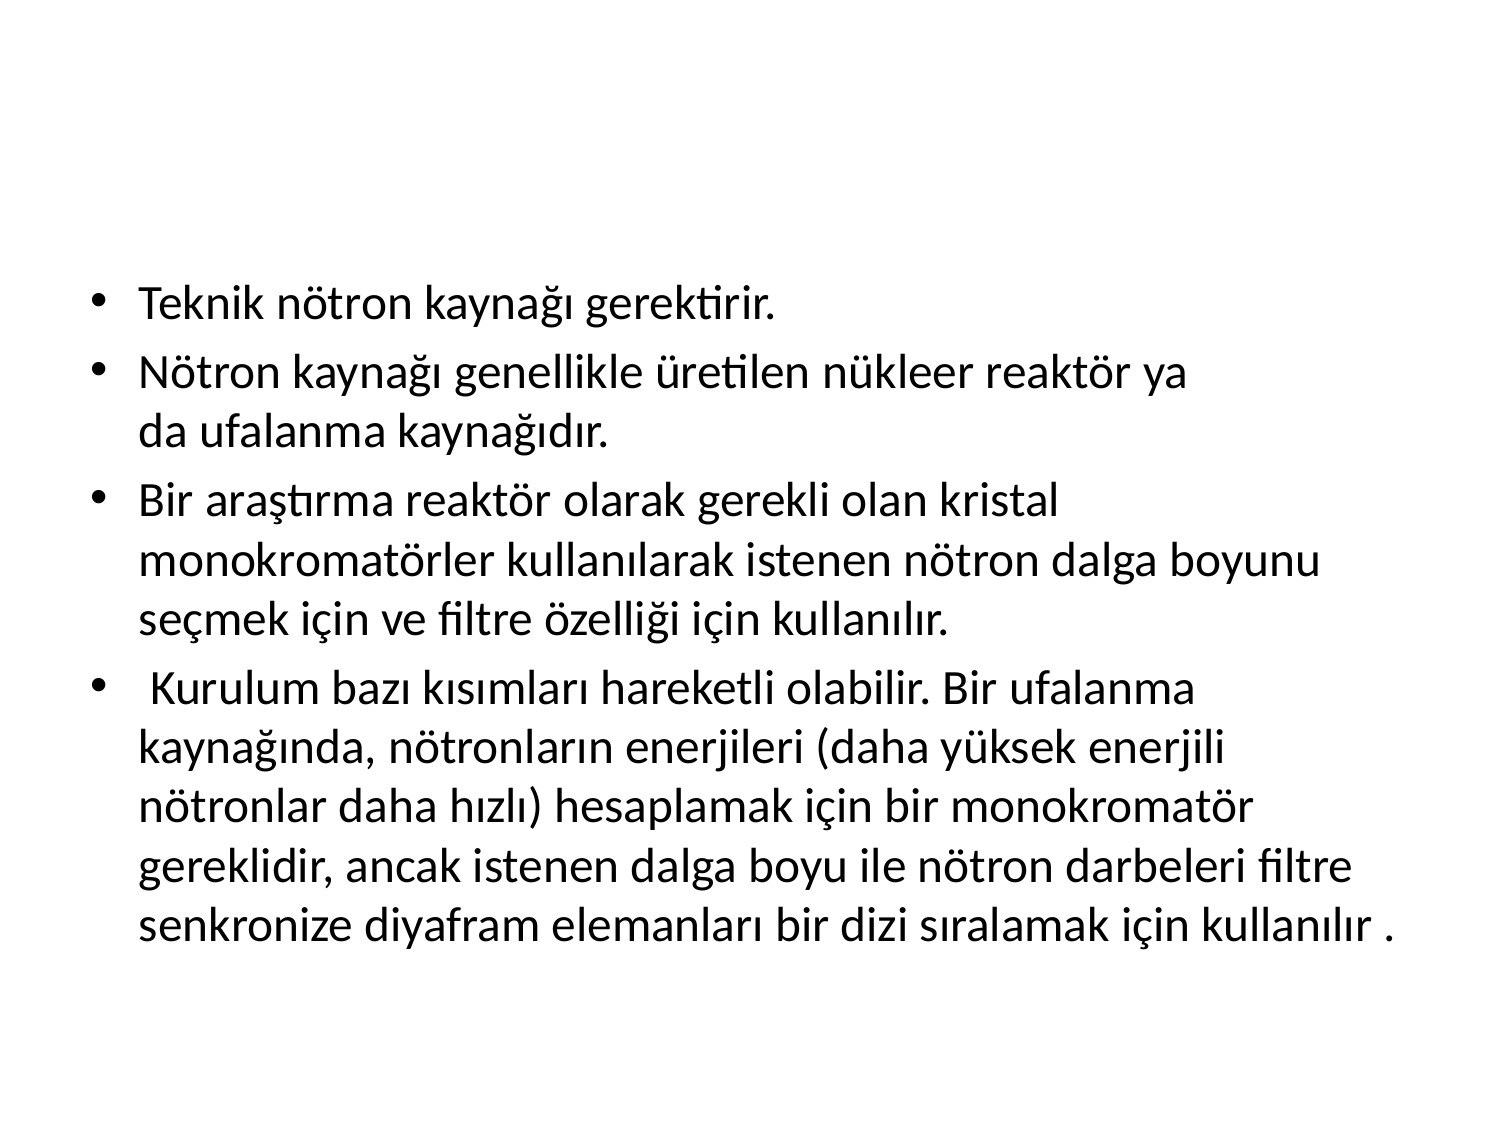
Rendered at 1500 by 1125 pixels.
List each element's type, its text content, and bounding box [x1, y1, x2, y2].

list Teknik nötron kaynağı gerektirir. Nötron kaynağı genellikle üretilen nükleer reaktör ya da ufalanma kaynağıdır. Bir araştırma reaktör olarak gerekli olan kristal monokromatörler kullanılarak istenen nötron dalga boyunu seçmek için ve filtre özelliği için kullanılır. Kurulum bazı kısımları hareketli olabilir. Bir ufalanma kaynağında, nötronların enerjileri (daha yüksek enerjili nötronlar daha hızlı) hesaplamak için bir monokromatör gereklidir, ancak istenen dalga boyu ile nötron darbeleri filtre senkronize diyafram elemanları bir dizi sıralamak için kullanılır . [75, 262, 1425, 1005]
